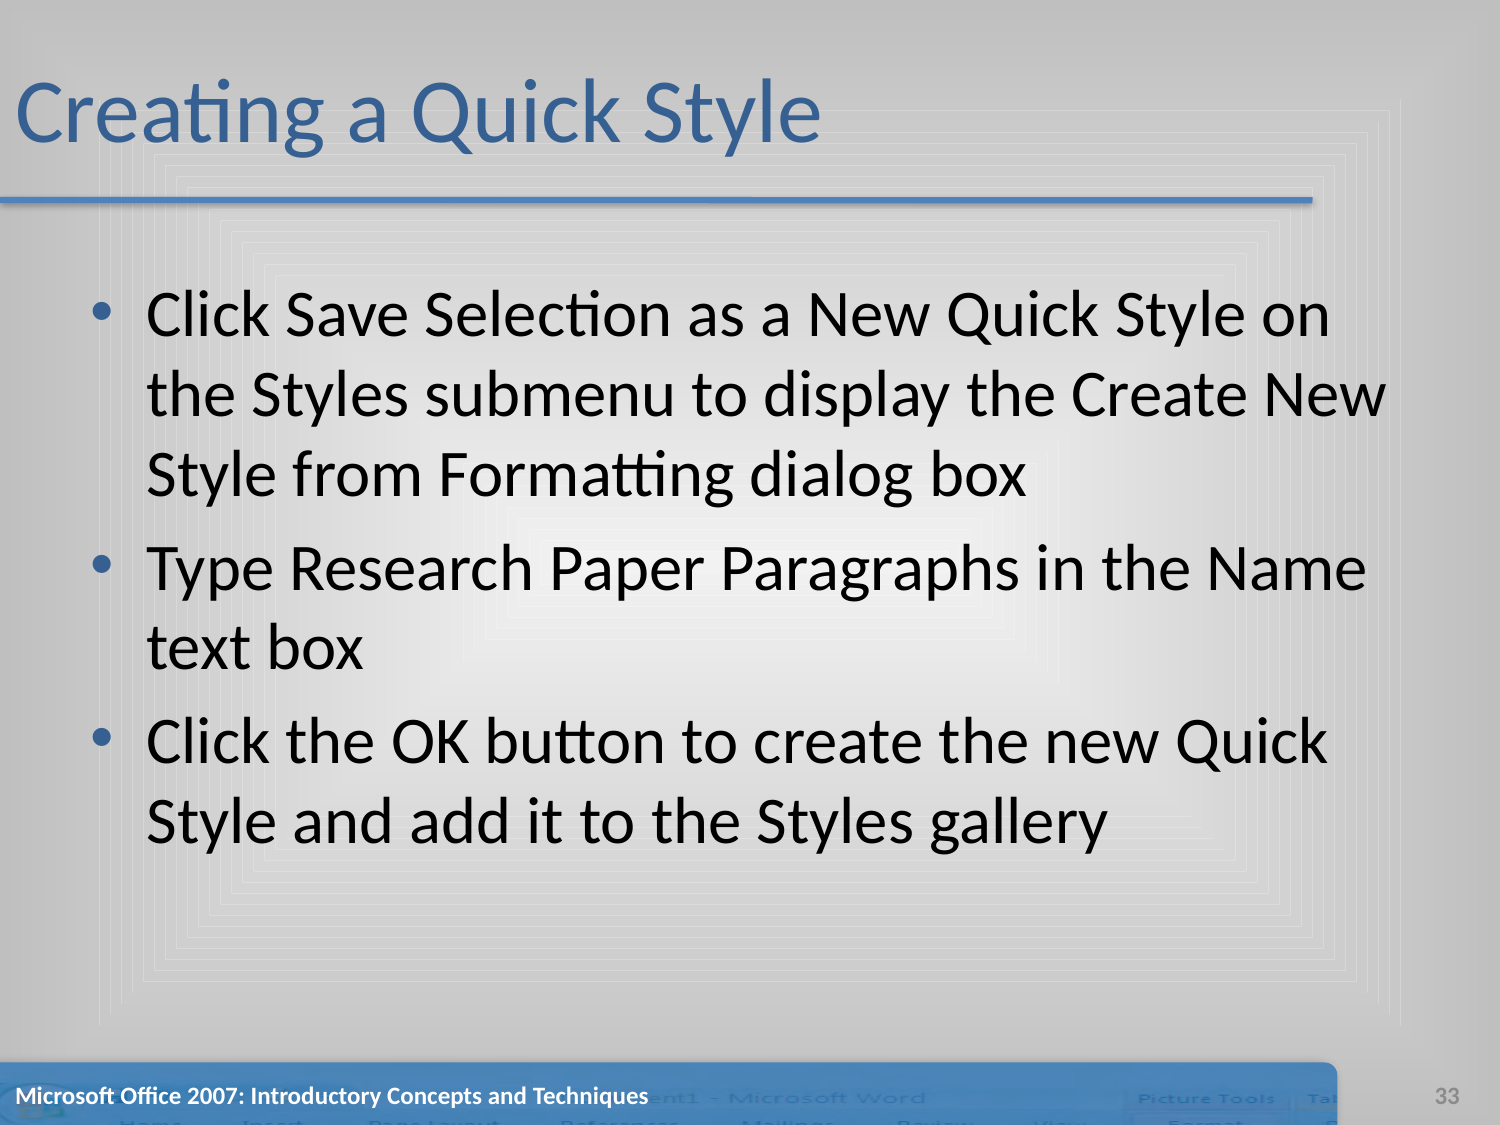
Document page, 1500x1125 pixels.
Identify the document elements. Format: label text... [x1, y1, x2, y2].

list Click Save Selection as a New Quick Style on the Styles submenu to display the Create New Style from Formatting dialog box Type Research Paper Paragraphs in the Name text box Click the OK button to create the new Quick Style and add it to the Styles gallery [75, 262, 1425, 1005]
slide_number 33 [1400, 1065, 1475, 1125]
title Creating a Quick Style [0, 12, 1425, 200]
footer Microsoft Office 2007: Introductory Concepts and Techniques [0, 1065, 1300, 1125]
picture [0, 1062, 1338, 1125]
